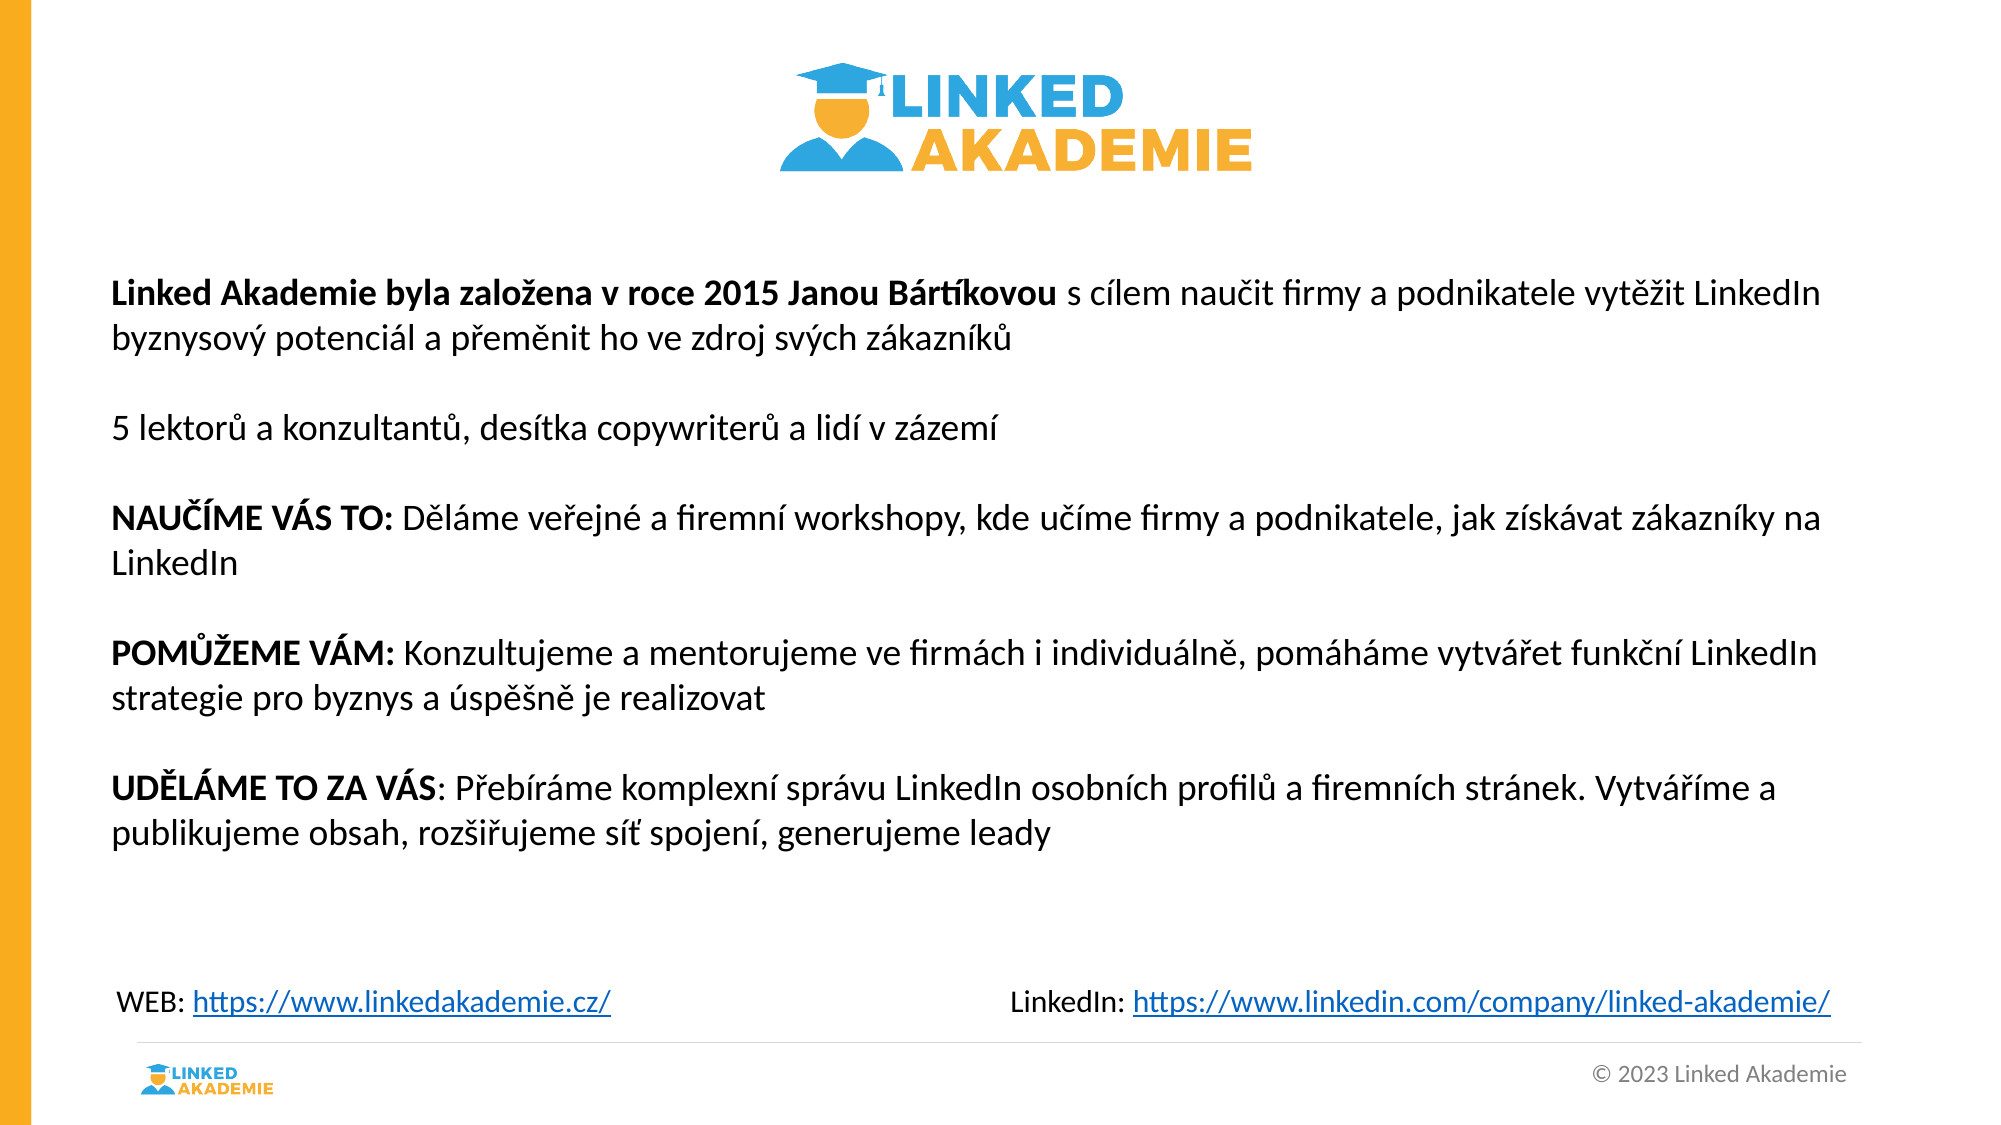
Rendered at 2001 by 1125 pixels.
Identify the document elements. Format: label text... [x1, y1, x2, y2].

text_box WEB: https://www.linkedakademie.cz/ LinkedIn: https://www.linkedin.com/company/linked-akademie/ [116, 977, 1836, 1036]
text_box Linked Akademie byla založena v roce 2015 Janou Bártíkovou s cílem naučit firmy a podnikatele vytěžit LinkedIn byznysový potenciál a přeměnit ho ve zdroj svých zákazníků 5 lektorů a konzultantů, desítka copywriterů a lidí v zázemí NAUČÍME VÁS TO: Děláme veřejné a firemní workshopy, kde učíme firmy a podnikatele, jak získávat zákazníky na LinkedIn POMŮŽEME VÁM: Konzultujeme a mentorujeme ve firmách i individuálně, pomáháme vytvářet funkční LinkedIn strategie pro byznys a úspěšně je realizovat UDĚLÁME TO ZA VÁS: Přebíráme komplexní správu LinkedIn osobních profilů a firemních stránek. Vytváříme a publikujeme obsah, rozšiřujeme síť spojení, generujeme leady [96, 260, 1935, 881]
text_box [722, 260, 1173, 367]
picture [0, 0, 2001, 1125]
